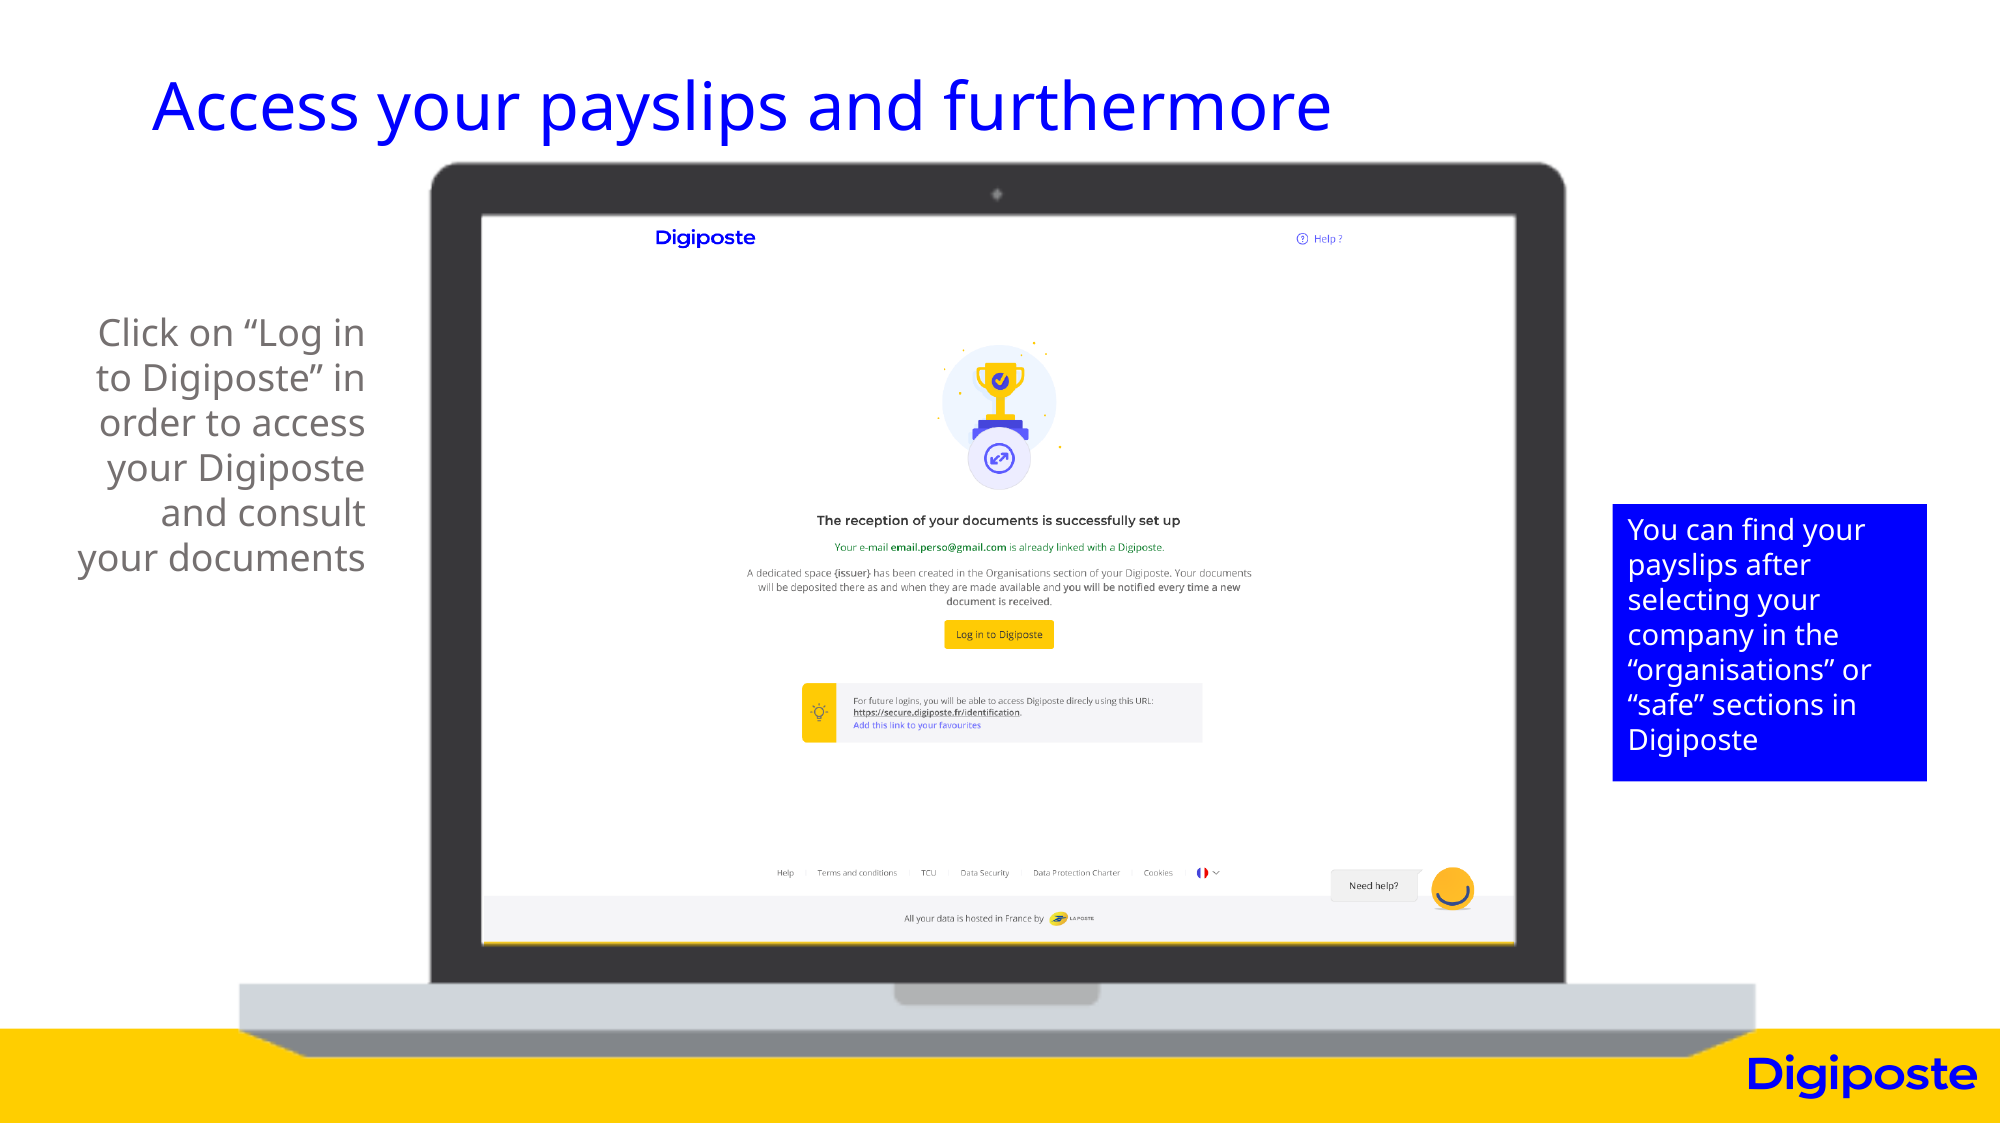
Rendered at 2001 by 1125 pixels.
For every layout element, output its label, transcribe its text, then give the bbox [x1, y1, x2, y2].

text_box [203, 122, 1794, 1096]
text_box You can find your payslips after selecting your company in the “organisations” or “safe” sections in Digiposte [1794, 504, 1927, 782]
text_box Click on “Log in to Digiposte” in order to access your Digiposte and consult your documents [59, 301, 203, 681]
title Access your payslips and furthermore [137, 0, 1863, 218]
picture [1718, 1023, 2001, 1125]
